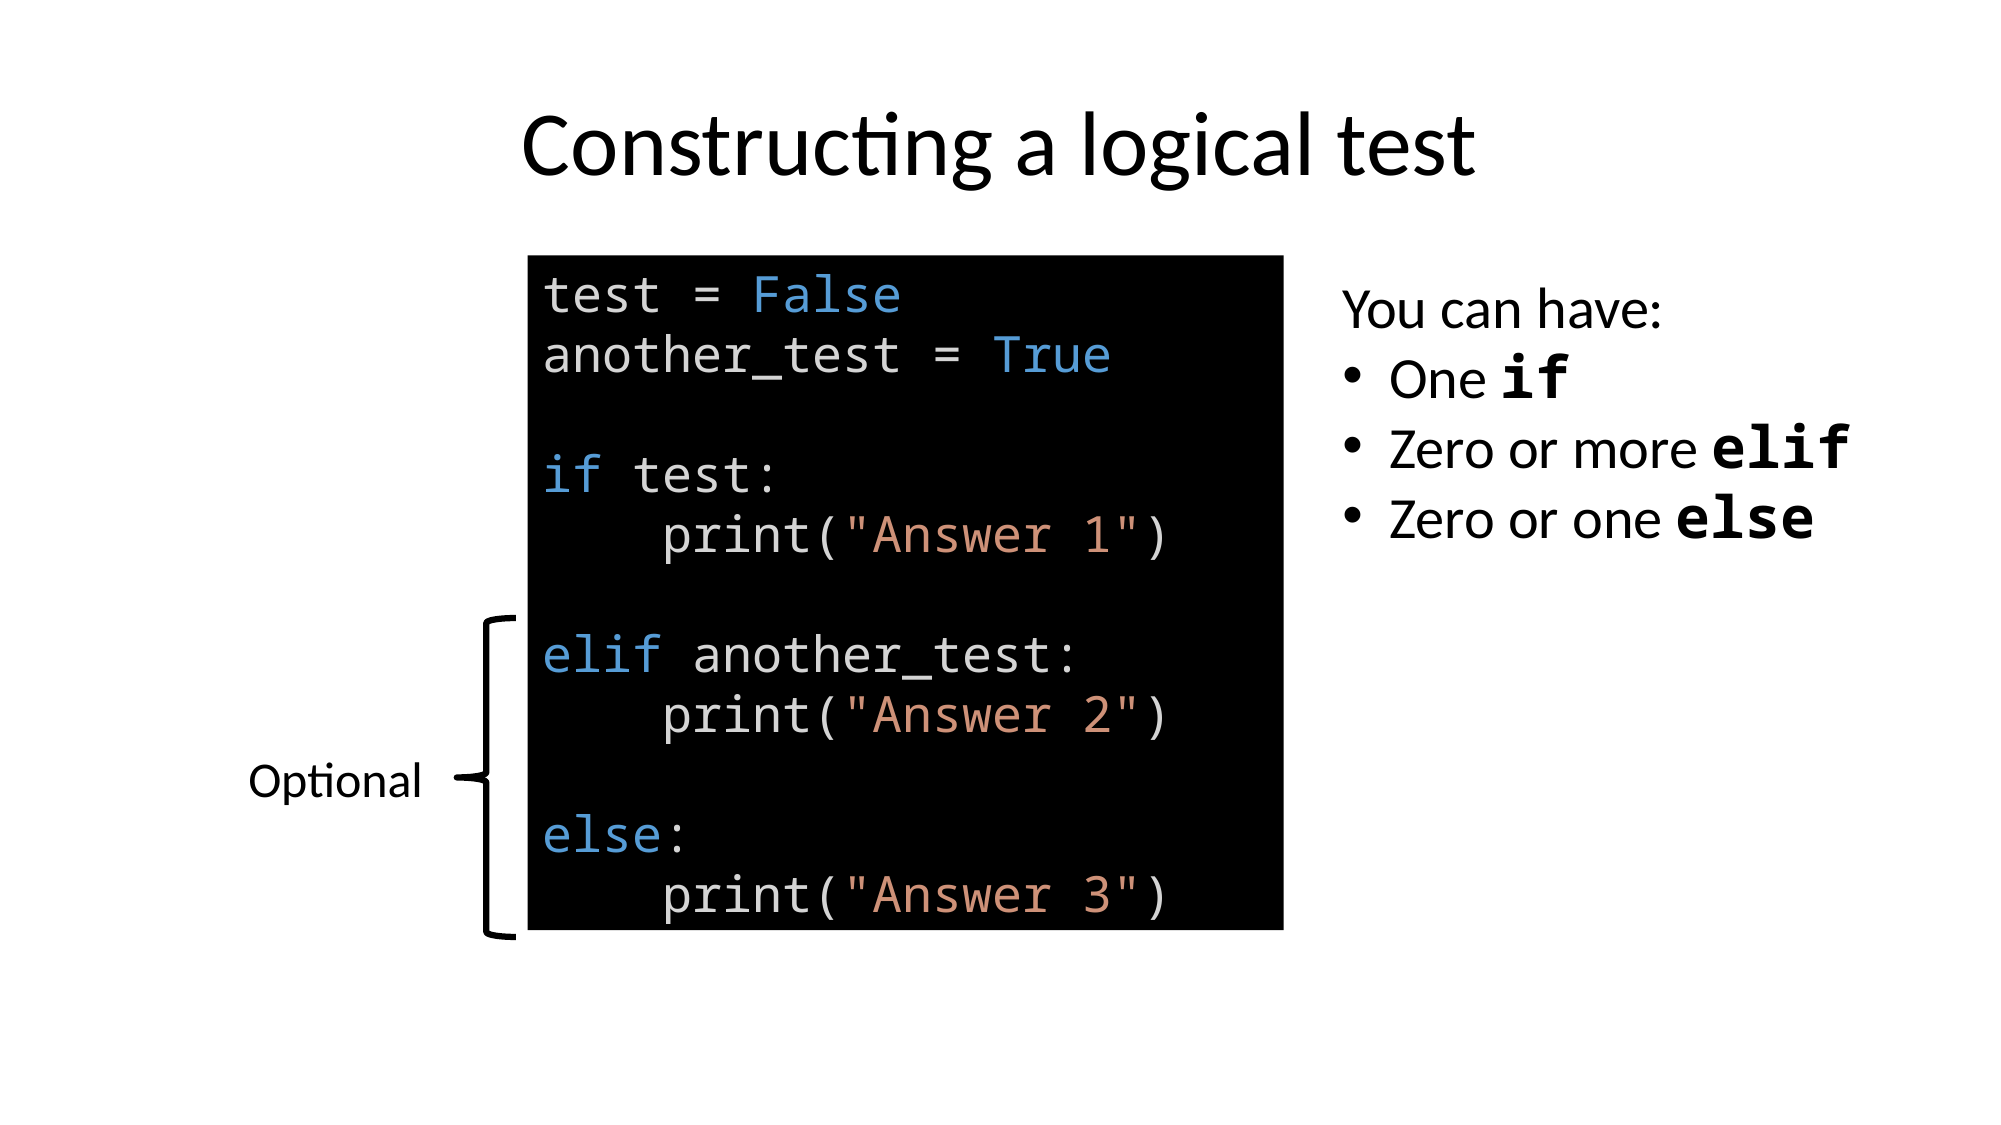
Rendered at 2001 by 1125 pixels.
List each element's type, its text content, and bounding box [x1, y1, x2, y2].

text_box You can have: One if Zero or more elif Zero or one else [1327, 262, 1867, 558]
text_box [231, 617, 517, 938]
title Constructing a logical test [99, 45, 1900, 233]
text_box test = False another_test = True if test: print("Answer 1") elif another_test: print("Answer 2") else: print("Answer 3") [527, 255, 1284, 931]
